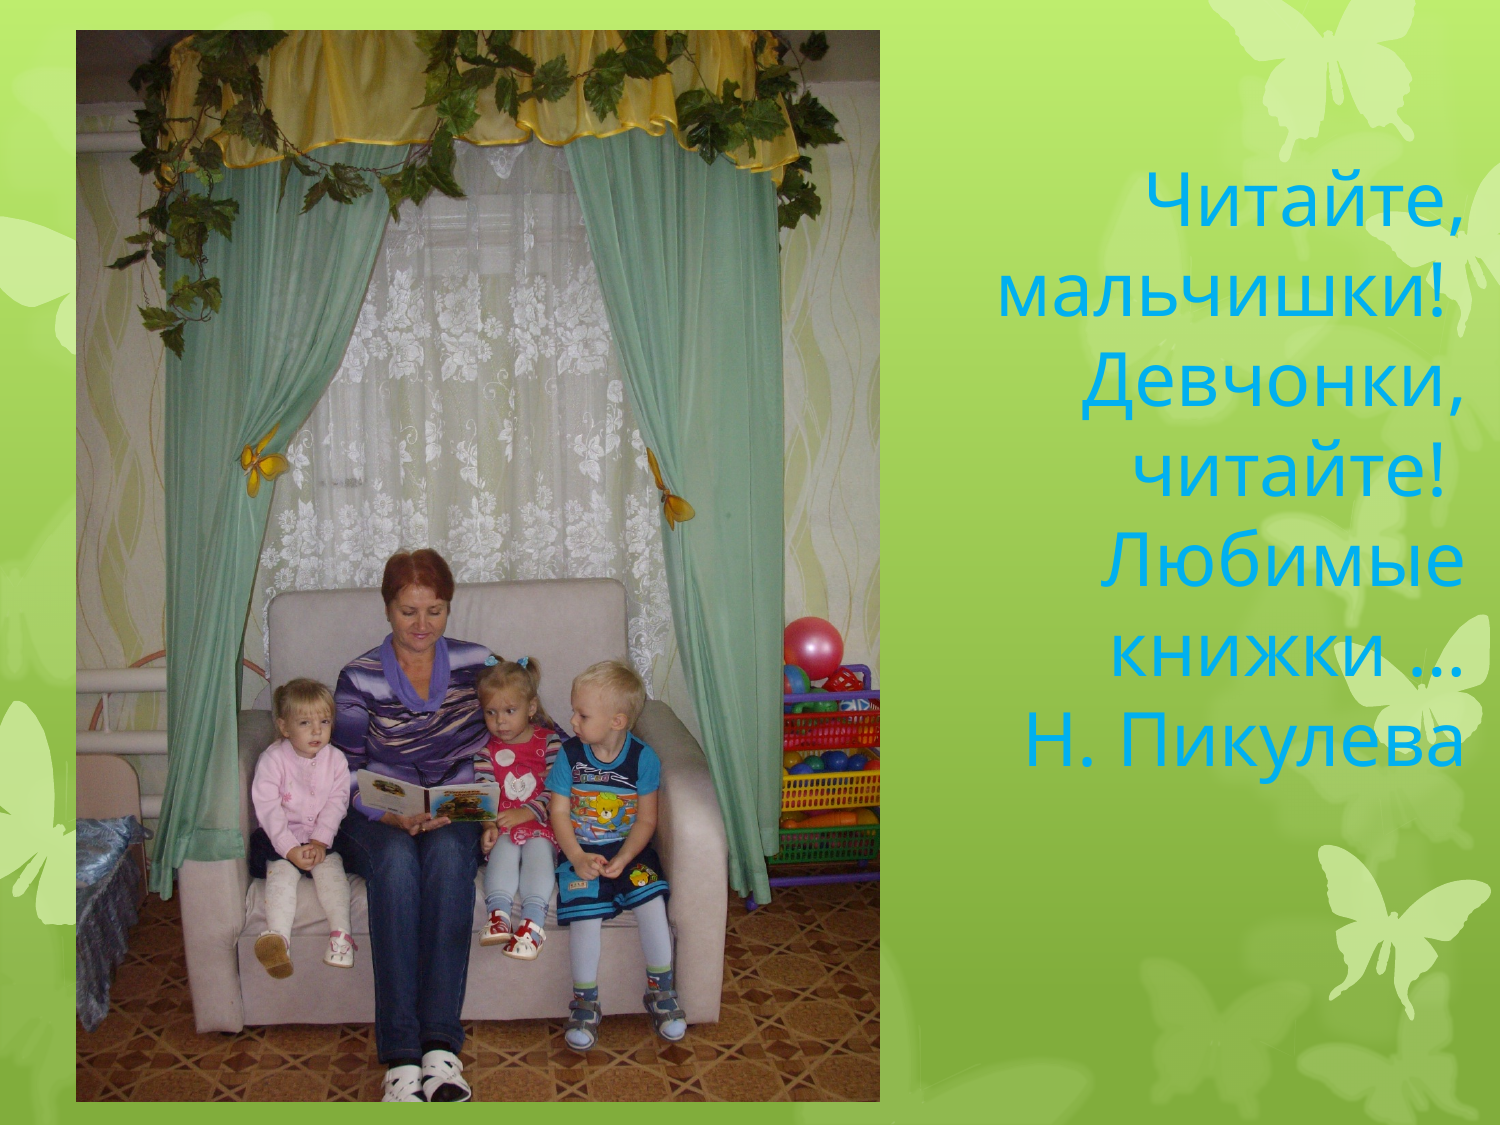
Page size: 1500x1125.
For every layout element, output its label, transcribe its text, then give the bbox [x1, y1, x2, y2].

title Читайте, мальчишки! Девчонки, читайте! Любимые книжки … Н. Пикулева [903, 110, 1483, 823]
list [76, 30, 881, 1103]
